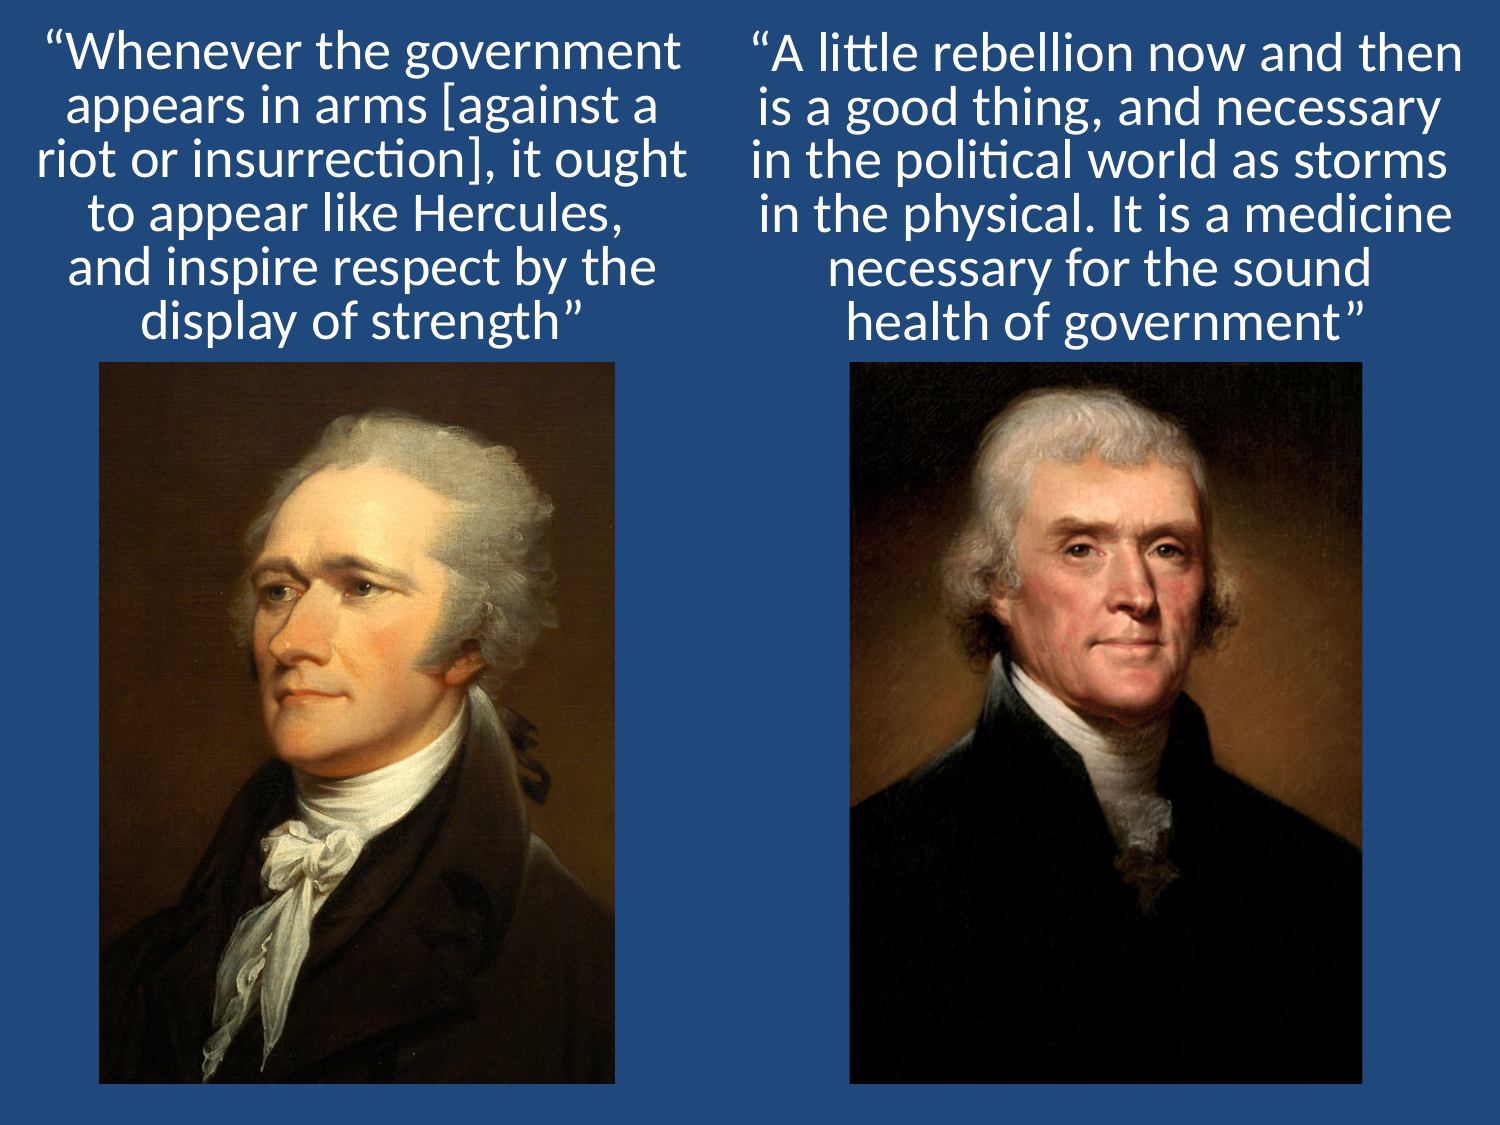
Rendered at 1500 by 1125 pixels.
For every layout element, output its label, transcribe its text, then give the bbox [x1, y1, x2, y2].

picture [99, 362, 615, 1084]
picture [849, 362, 1363, 1084]
text_box “Whenever the government appears in arms [against a riot or insurrection], it ought to appear like Hercules, and inspire respect by the display of strength” [12, 18, 713, 358]
text_box “A little rebellion now and then is a good thing, and necessary in the political world as storms in the physical. It is a medicine necessary for the sound health of government” [712, 20, 1500, 360]
